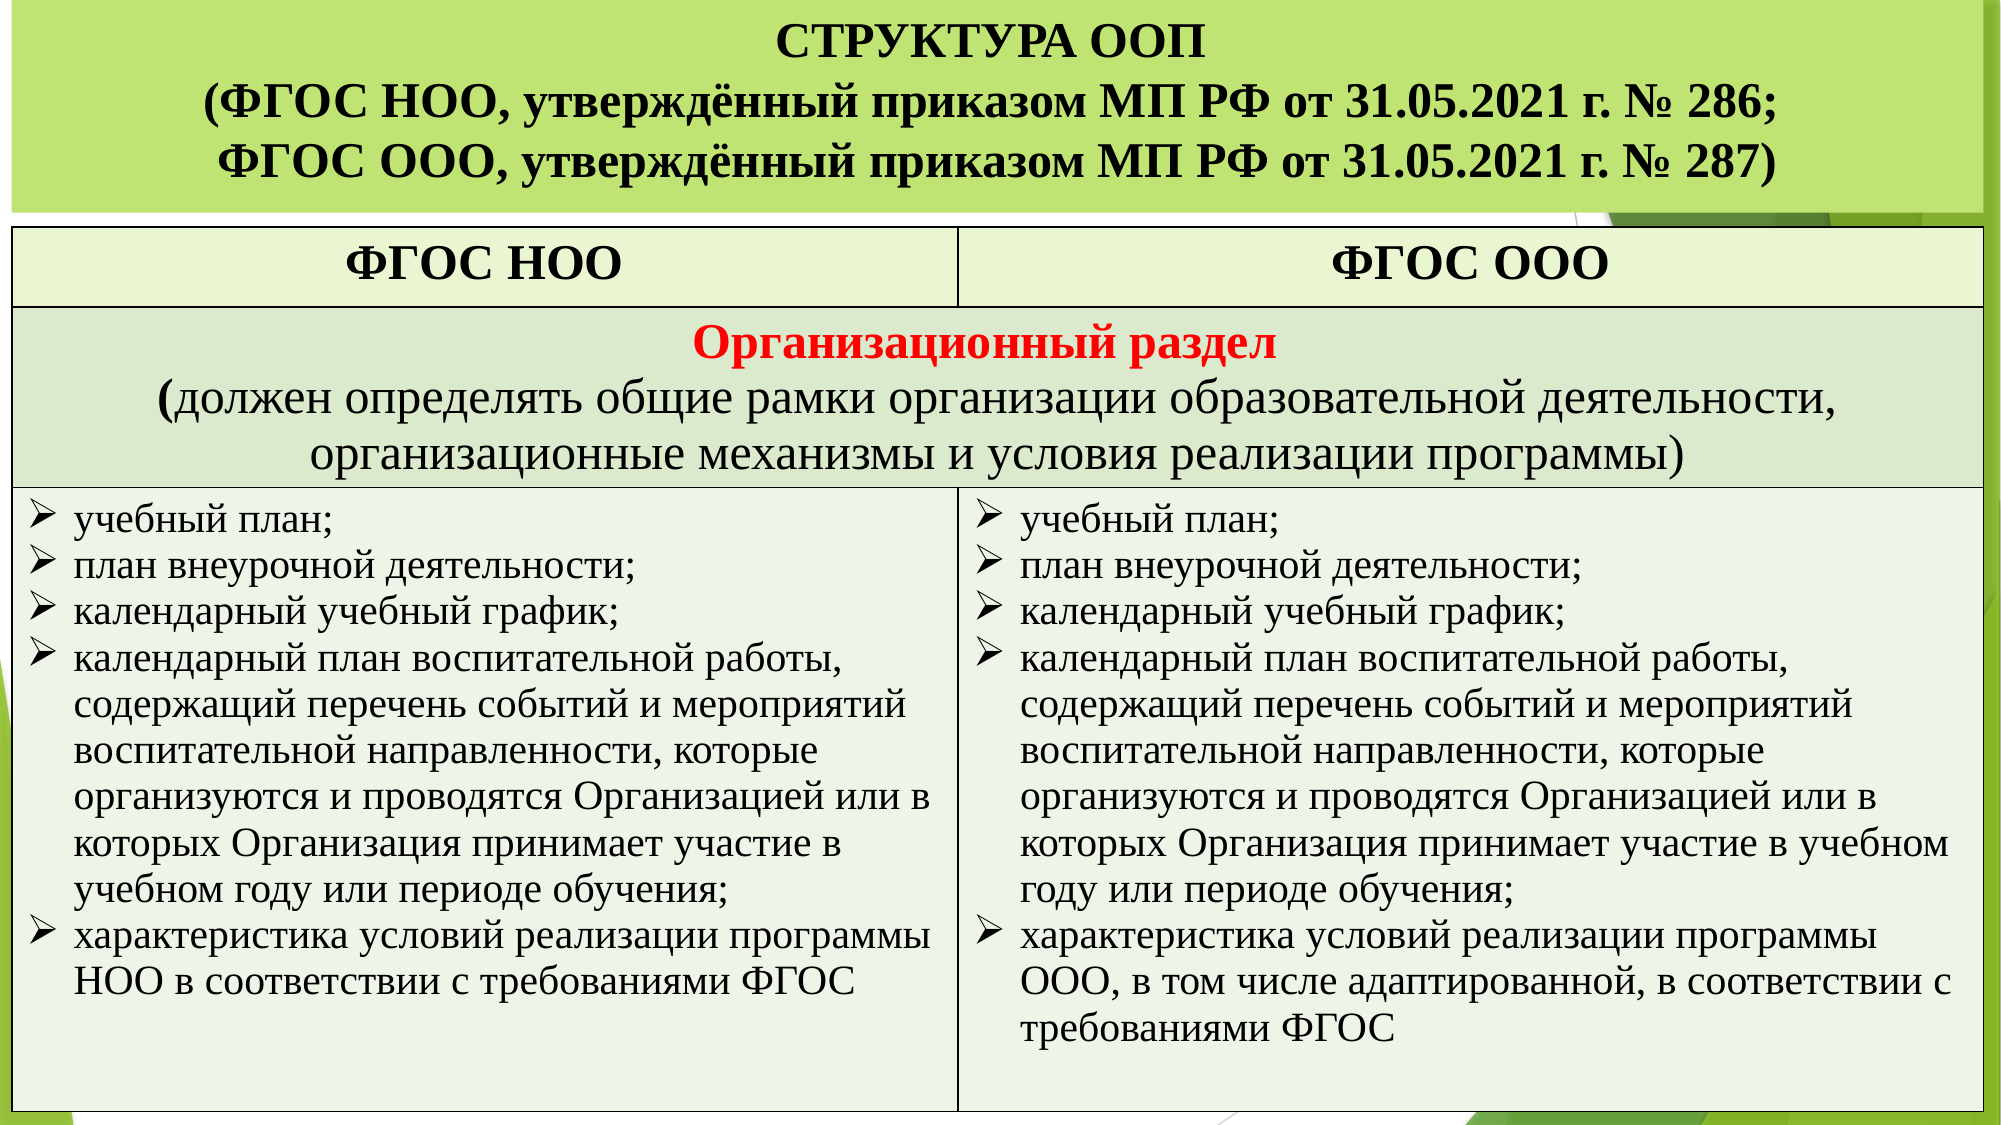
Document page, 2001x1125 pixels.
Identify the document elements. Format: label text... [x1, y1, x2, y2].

table_cell Организационный раздел (должен определять общие рамки организации образовательной деятельности, организационные механизмы и условия реализации программы) [13, 308, 1983, 487]
table_header ФГОС НОО [13, 228, 957, 306]
title СТРУКТУРА ООП (ФГОС НОО, утверждённый приказом МП РФ от 31.05.2021 г. № 286; ФГОС ООО, утверждённый приказом МП РФ от 31.05.2021 г. № 287) [11, 0, 1984, 213]
table_cell учебный план; план внеурочной деятельности; календарный учебный график; календарный план воспитательной работы, содержащий перечень событий и мероприятий воспитательной направленности, которые организуются и проводятся Организацией или в которых Организация принимает участие в учебном году или периоде обучения; характеристика условий реализации программы ООО, в том числе адаптированной, в соответствии с требованиями ФГОС [959, 488, 1983, 1111]
table_cell учебный план; план внеурочной деятельности; календарный учебный график; календарный план воспитательной работы, содержащий перечень событий и мероприятий воспитательной направленности, которые организуются и проводятся Организацией или в которых Организация принимает участие в учебном году или периоде обучения; характеристика условий реализации программы НОО в соответствии с требованиями ФГОС [13, 488, 957, 1111]
table_header ФГОС ООО [959, 228, 1983, 306]
